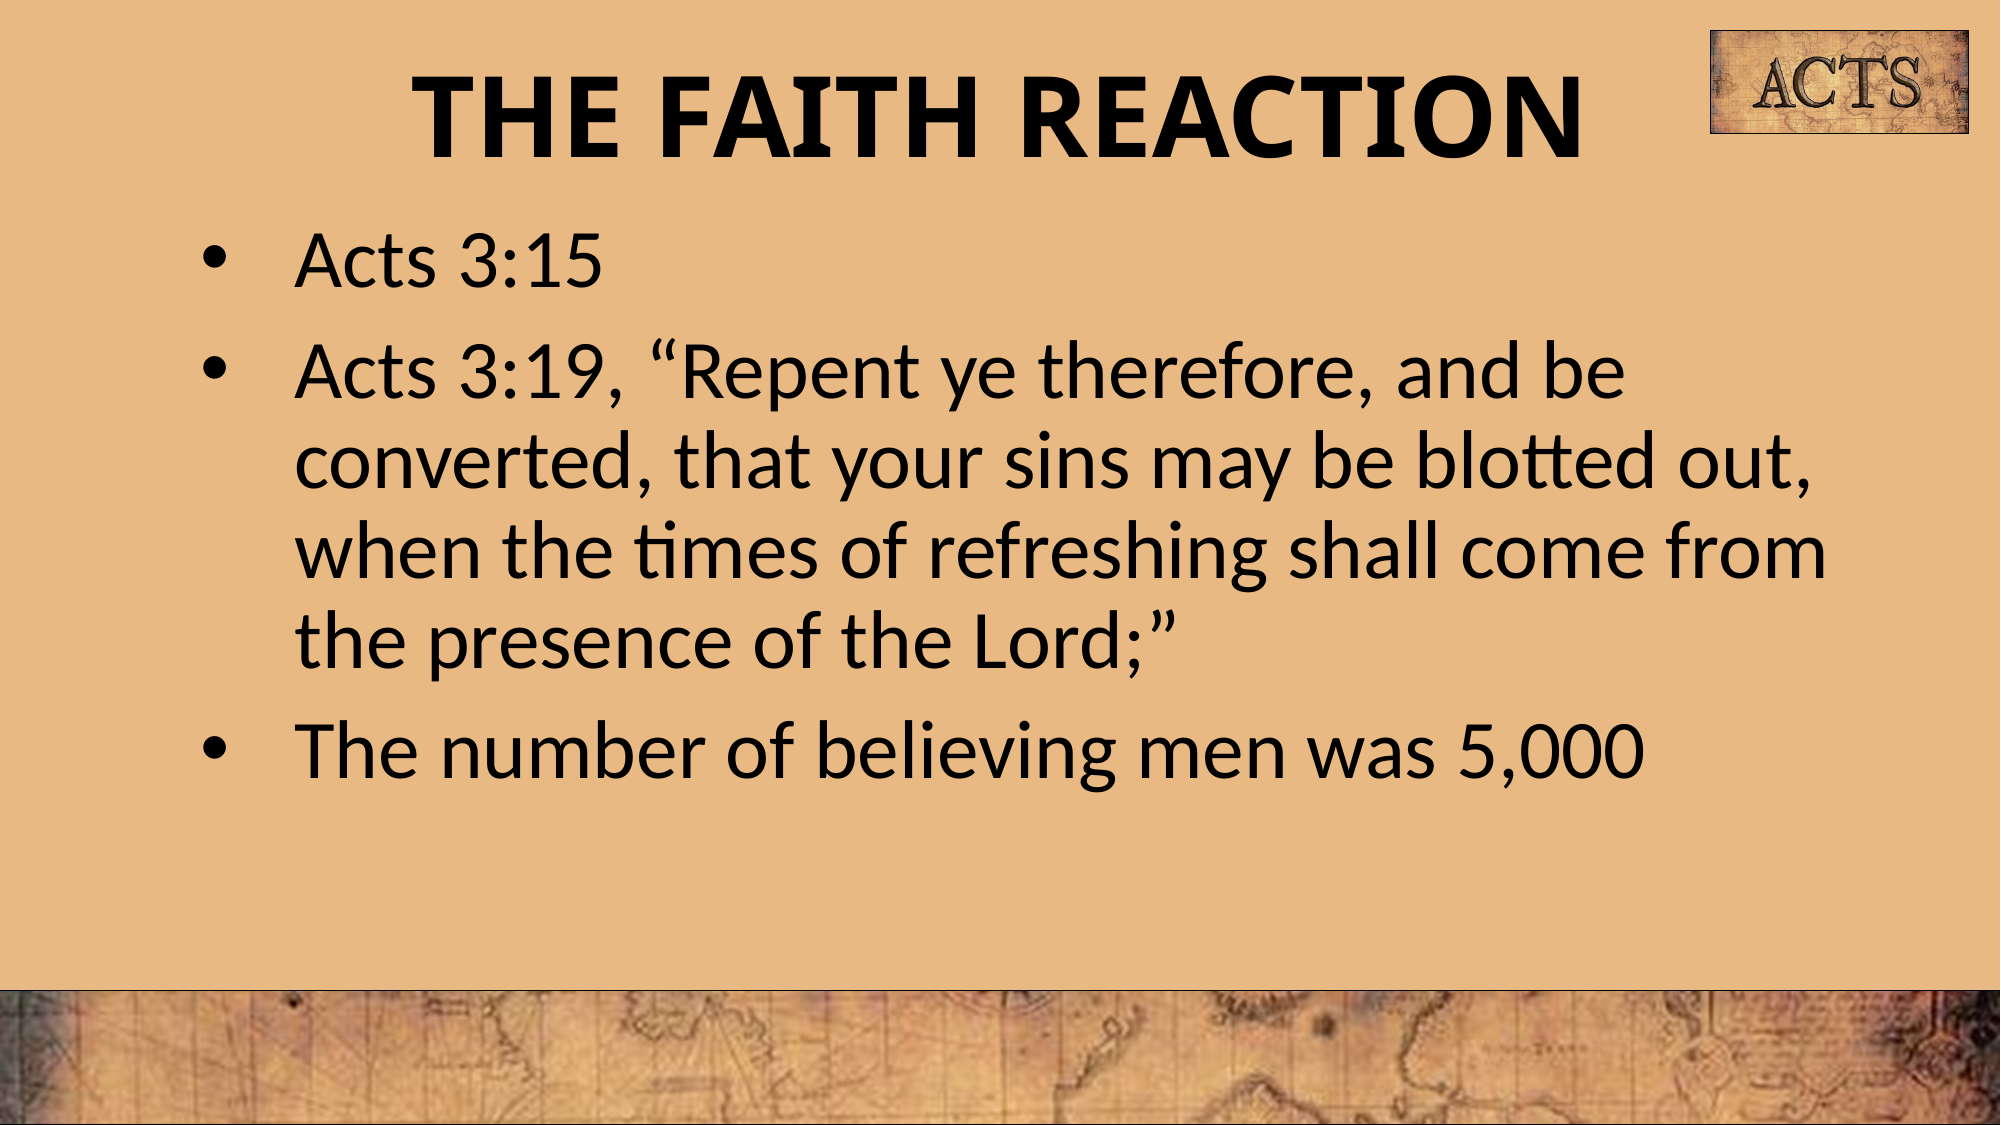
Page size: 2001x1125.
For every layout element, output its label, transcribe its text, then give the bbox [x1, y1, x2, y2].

picture [0, 990, 2000, 1125]
subtitle Acts 3:15 Acts 3:19, “Repent ye therefore, and be converted, that your sins may be blotted out, when the times of refreshing shall come from the presence of the Lord;” The number of believing men was 5,000 [185, 208, 1969, 966]
picture [1710, 30, 1969, 134]
title THE FAITH REACTION [249, 30, 1750, 190]
